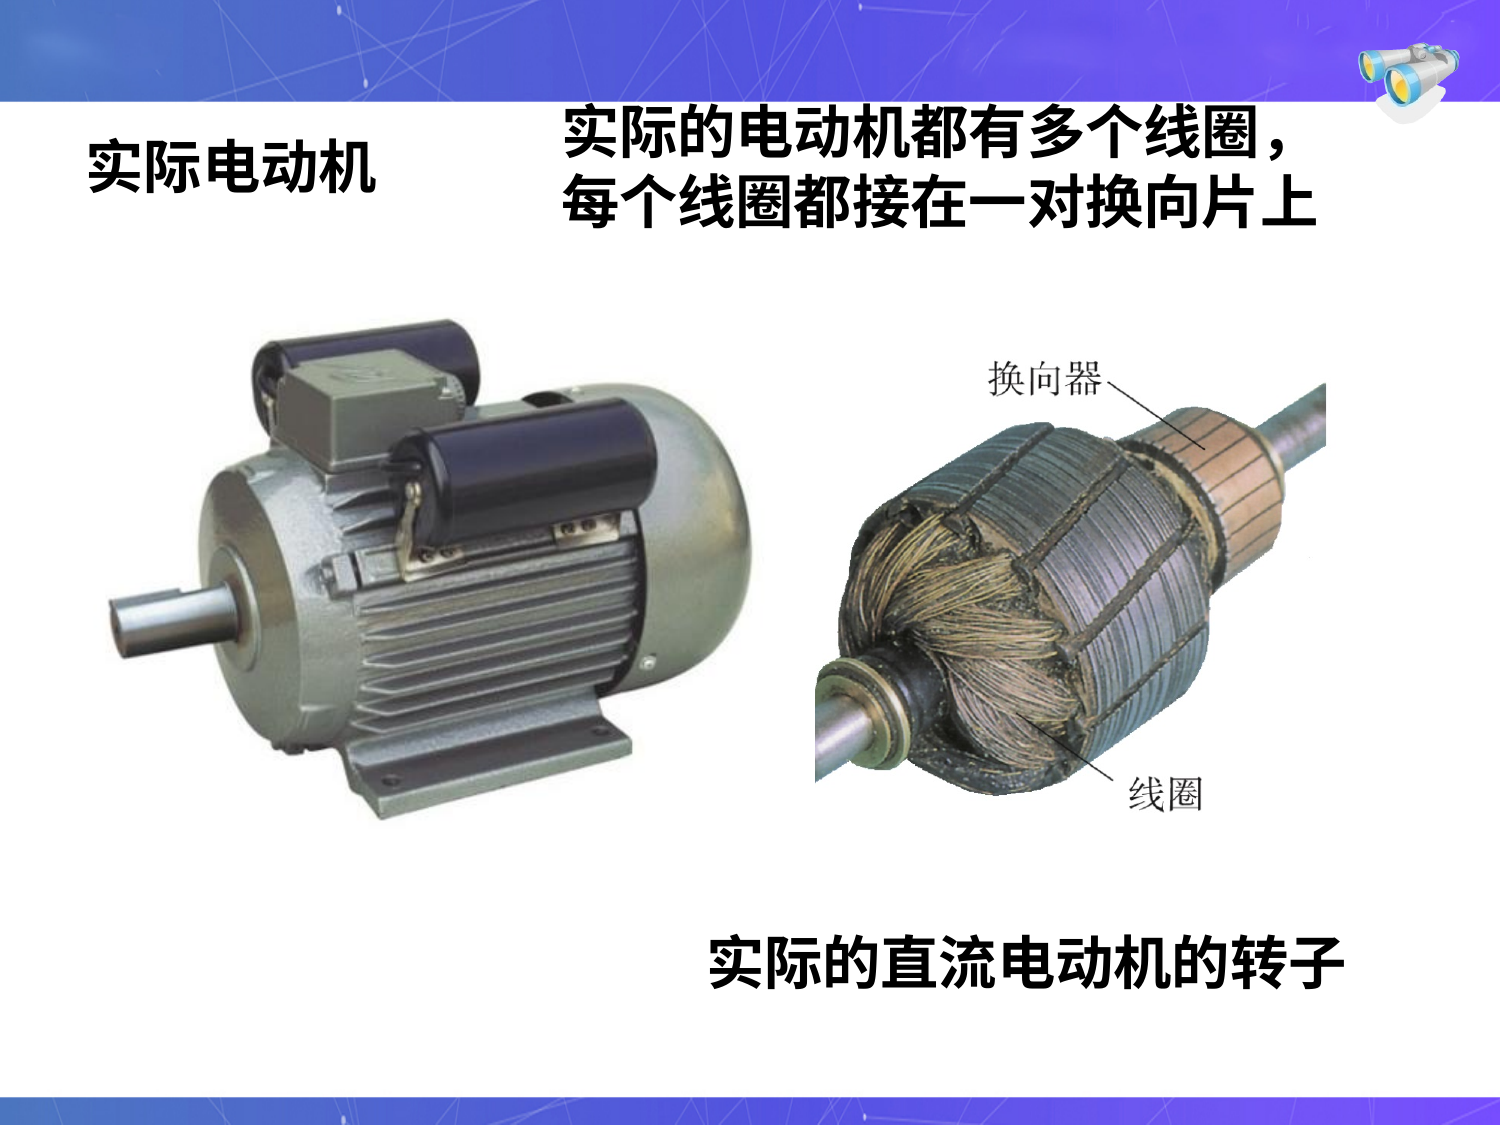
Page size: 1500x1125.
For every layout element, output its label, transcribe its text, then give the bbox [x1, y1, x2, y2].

text_box 实际的电动机都有多个线圈， 每个线圈都接在一对换向片上 [546, 87, 1334, 243]
picture [0, 0, 1500, 1125]
text_box 实际电动机 [70, 122, 526, 208]
text_box 实际的直流电动机的转子 [691, 918, 1362, 1004]
